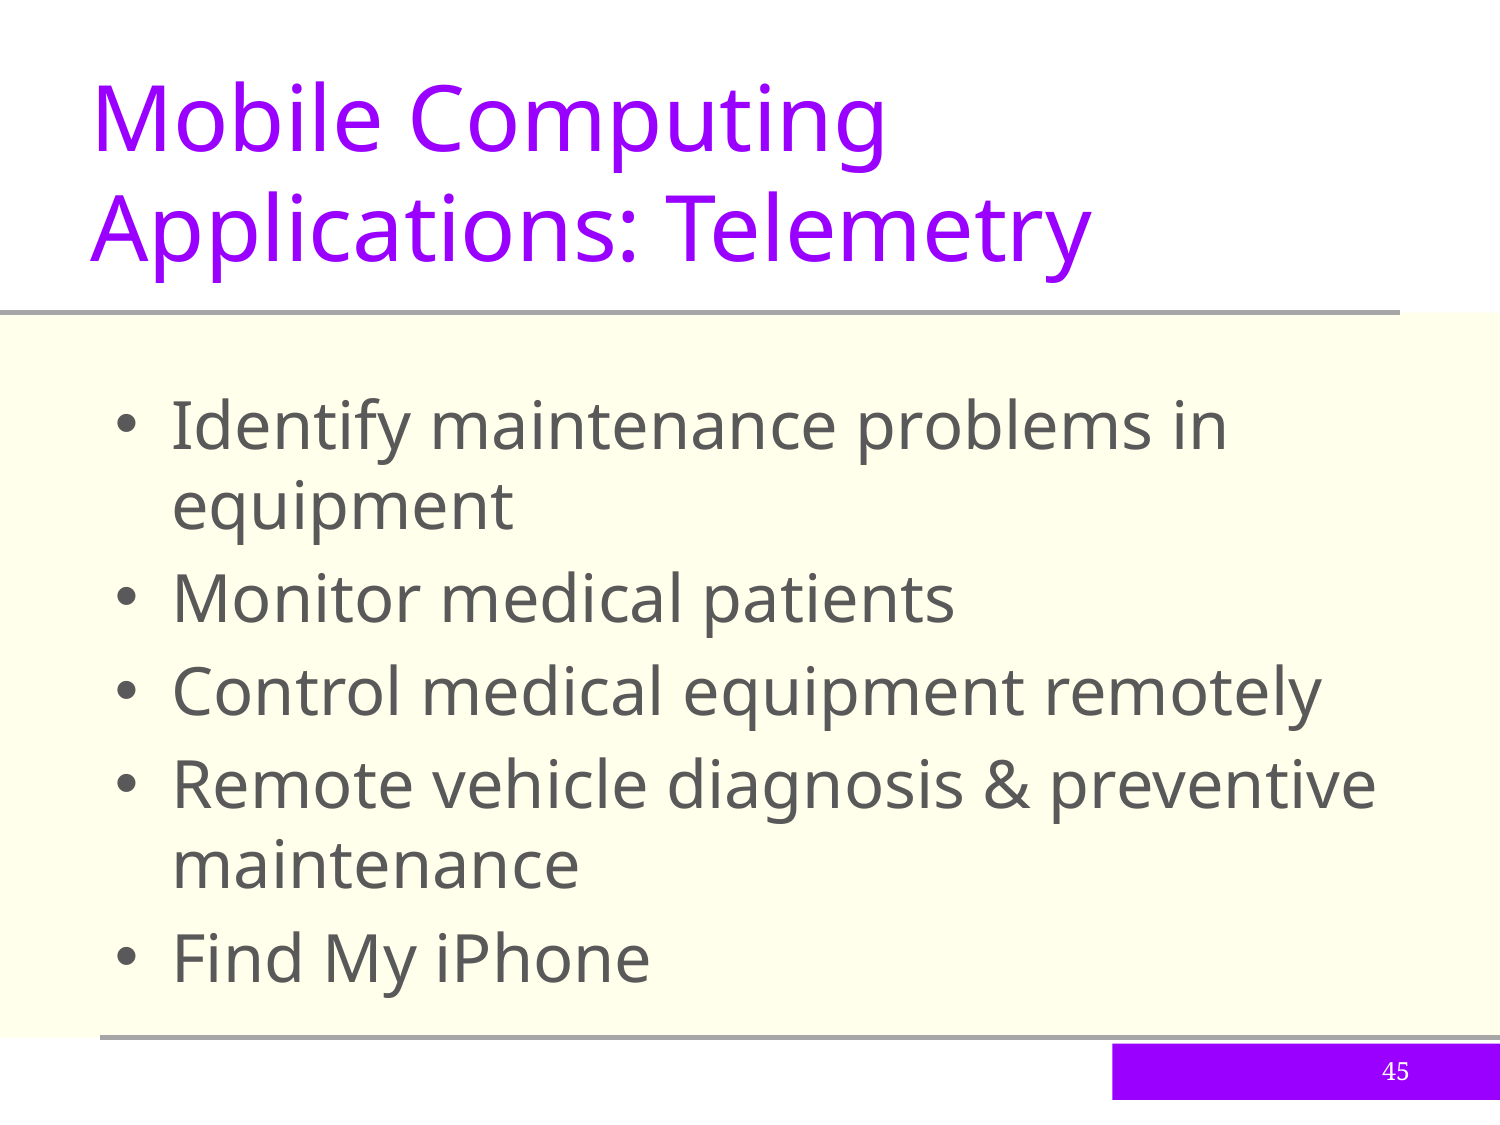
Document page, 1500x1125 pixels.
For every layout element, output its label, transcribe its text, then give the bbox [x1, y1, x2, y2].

list Identify maintenance problems in equipment Monitor medical patients Control medical equipment remotely Remote vehicle diagnosis & preventive maintenance Find My iPhone [99, 375, 1413, 1025]
slide_number 45 [1074, 1042, 1425, 1103]
subtitle Mobile Computing Applications: Telemetry [75, 12, 1413, 288]
